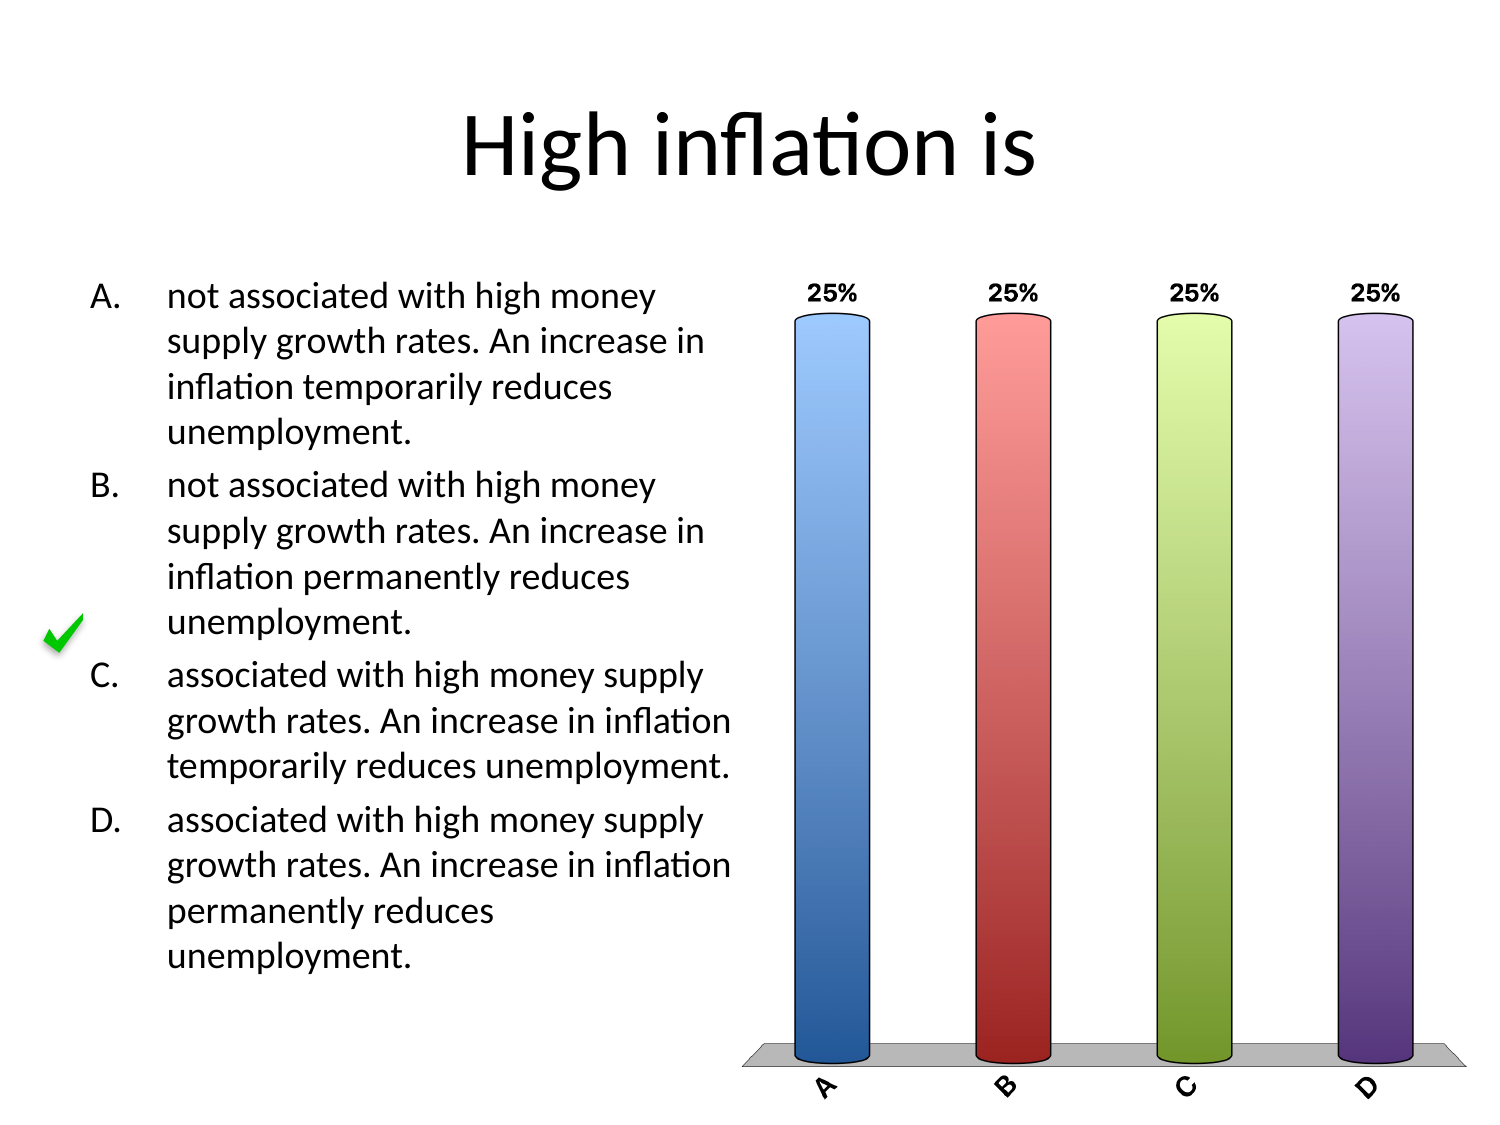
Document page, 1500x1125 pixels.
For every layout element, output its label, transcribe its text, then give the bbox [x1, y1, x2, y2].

list not associated with high money supply growth rates. An increase in inflation temporarily reduces unemployment. not associated with high money supply growth rates. An increase in inflation permanently reduces unemployment. associated with high money supply growth rates. An increase in inflation temporarily reduces unemployment. associated with high money supply growth rates. An increase in inflation permanently reduces unemployment. [75, 262, 737, 1005]
picture [739, 262, 1490, 1107]
title High inflation is [75, 45, 1425, 233]
text_box [42, 612, 84, 654]
